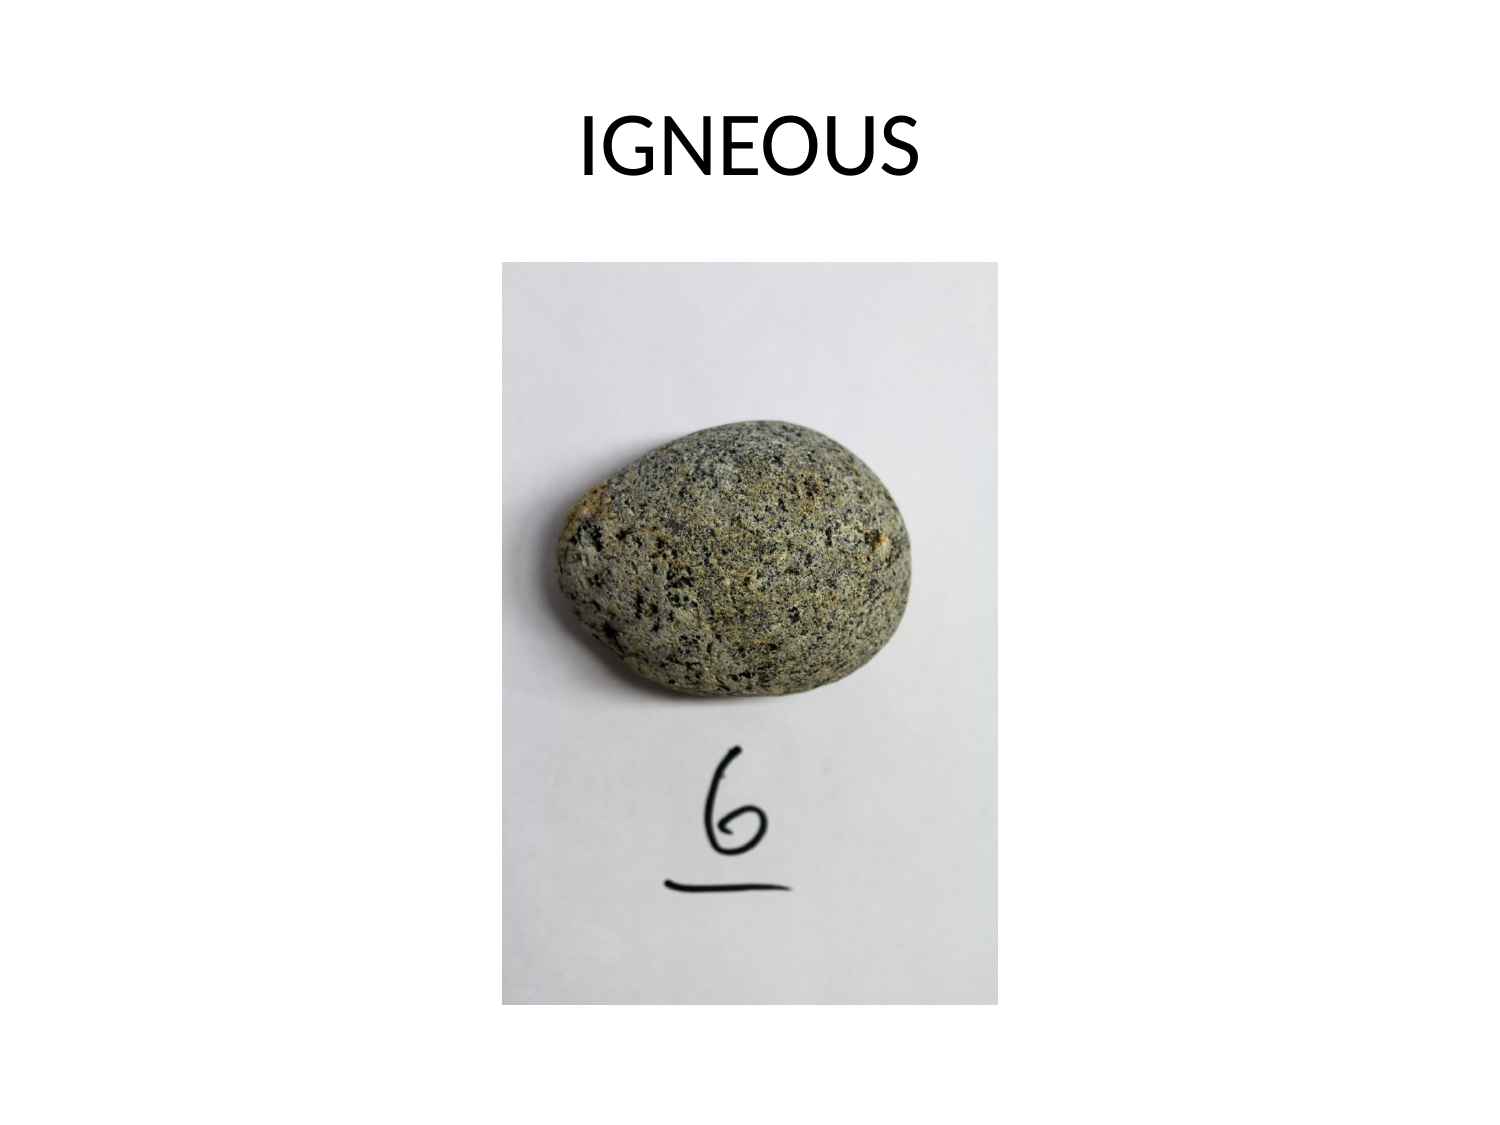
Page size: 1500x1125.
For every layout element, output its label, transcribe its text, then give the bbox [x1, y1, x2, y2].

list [502, 262, 998, 1006]
title IGNEOUS [75, 45, 1425, 233]
